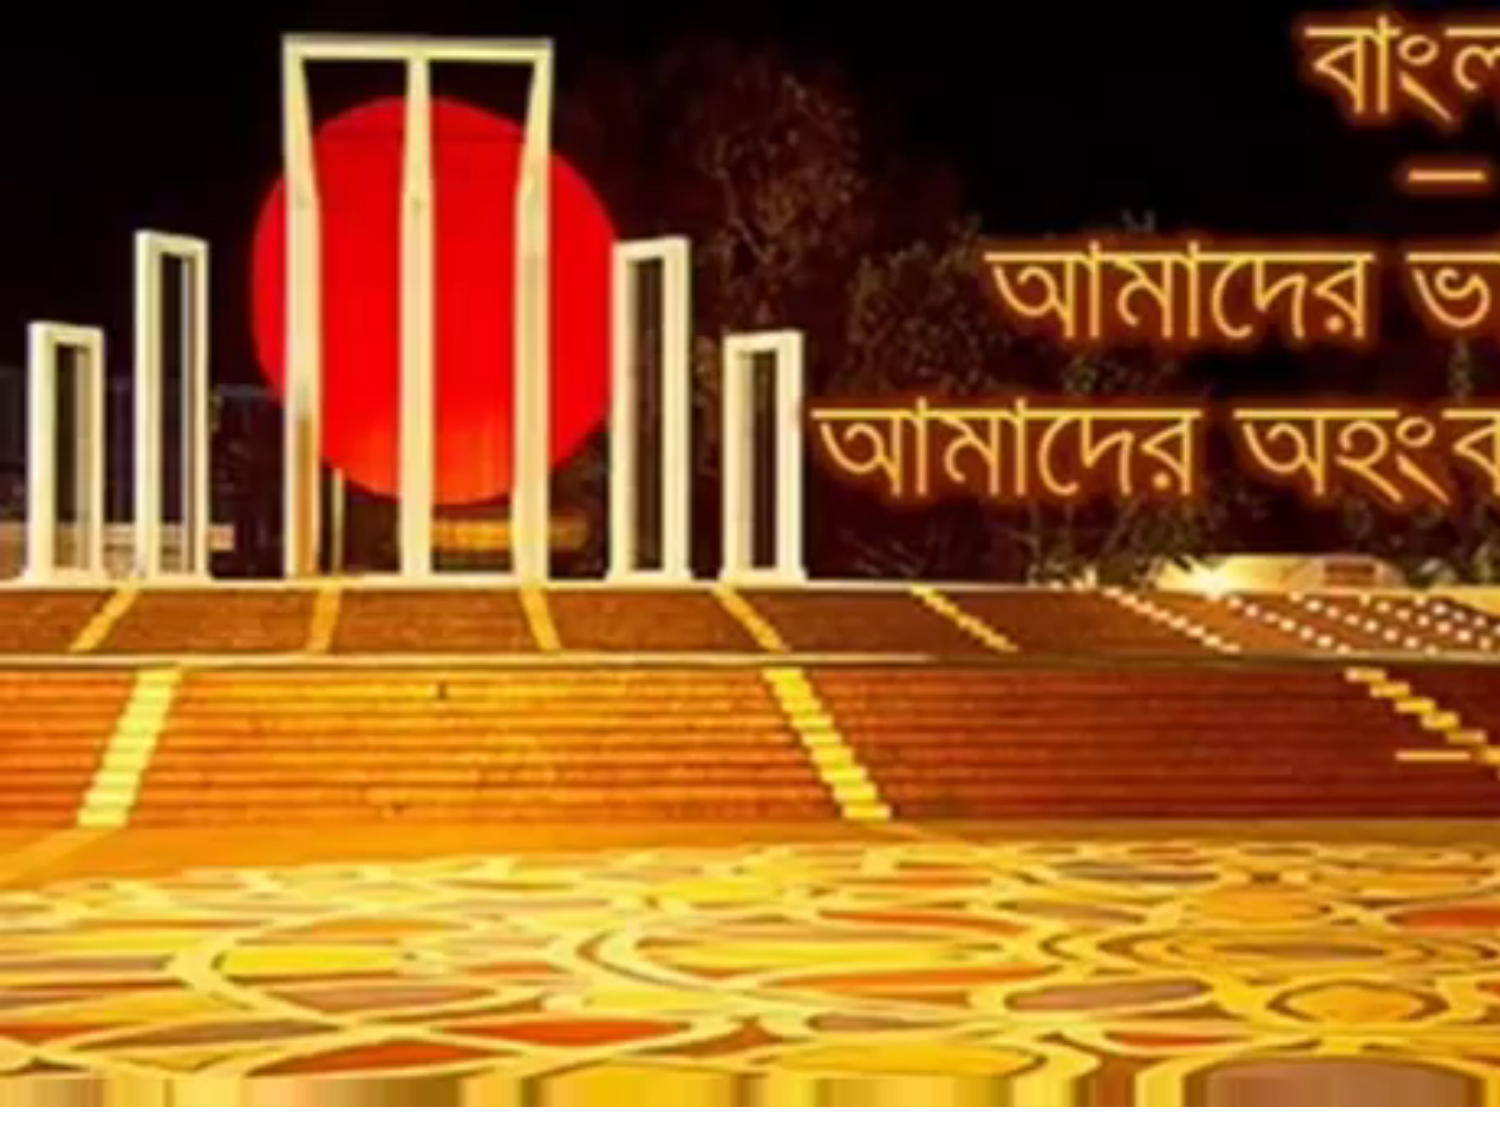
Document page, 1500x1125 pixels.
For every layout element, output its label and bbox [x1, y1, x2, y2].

text_box [0, 0, 1500, 1109]
